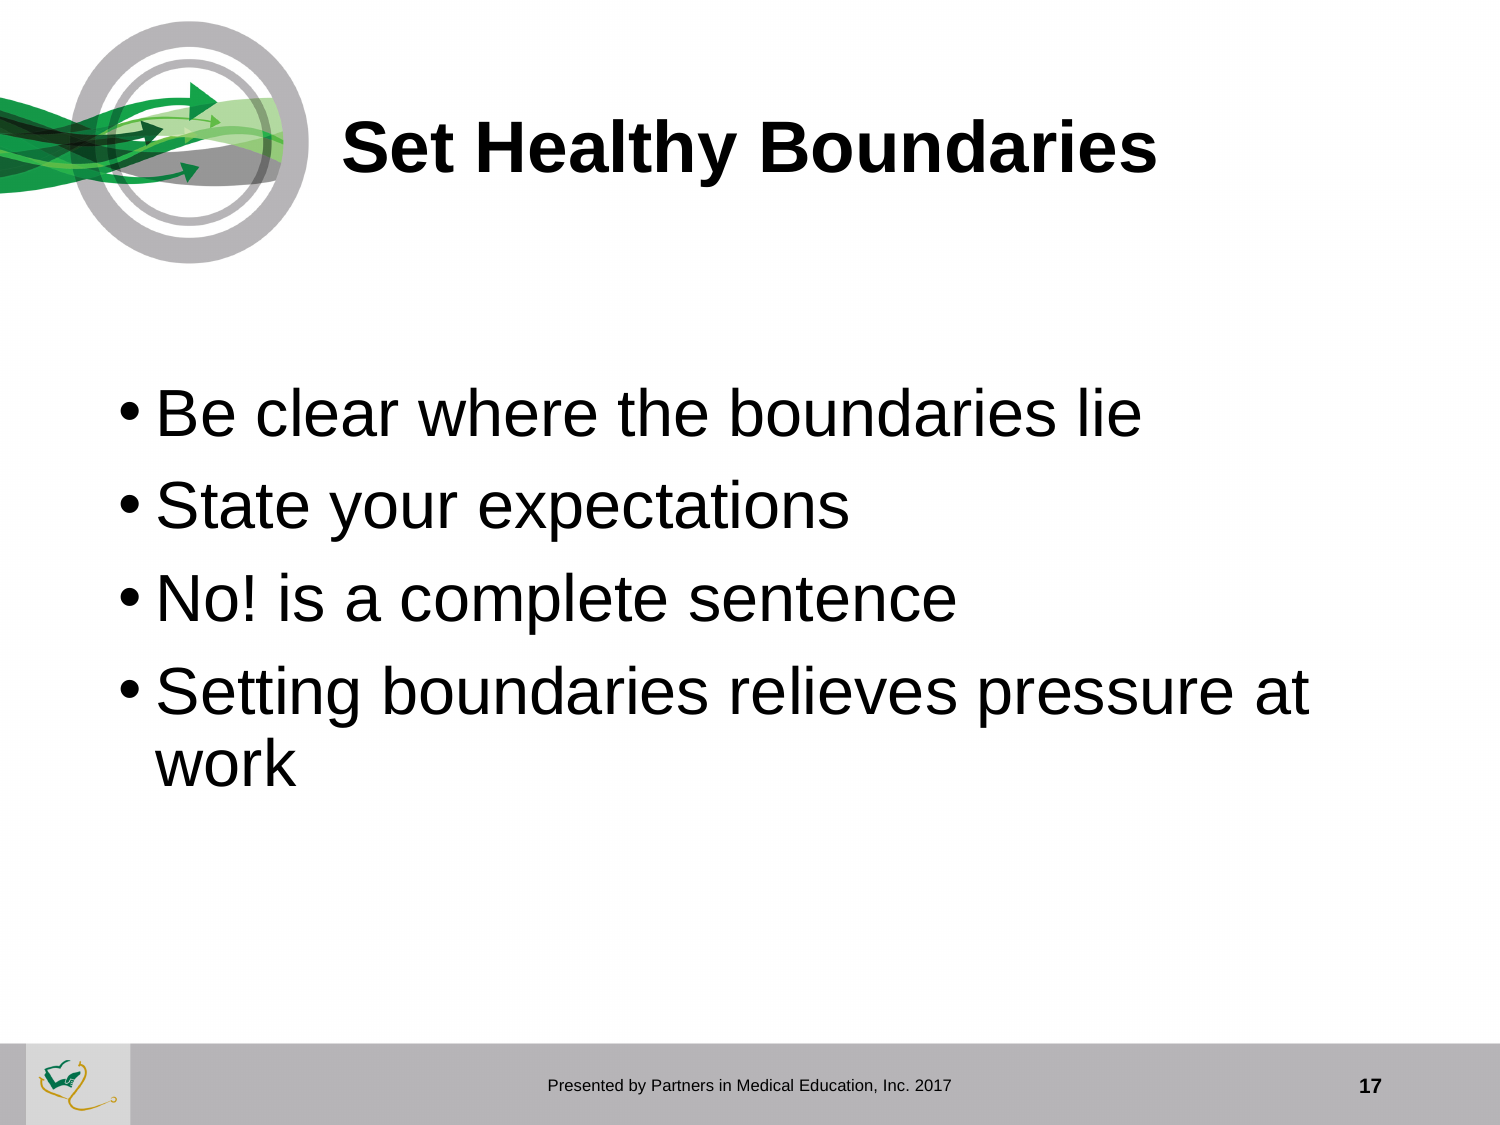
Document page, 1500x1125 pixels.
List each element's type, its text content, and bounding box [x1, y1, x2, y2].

slide_number 17 [1059, 1055, 1397, 1116]
picture [0, 0, 1500, 1125]
footer Presented by Partners in Medical Education, Inc. 2017 [496, 1055, 1004, 1116]
text_box Set Healthy Boundaries [326, 40, 1397, 258]
list Be clear where the boundaries lie State your expectations No! is a complete sentence Setting boundaries relieves pressure at work [103, 285, 1397, 1014]
